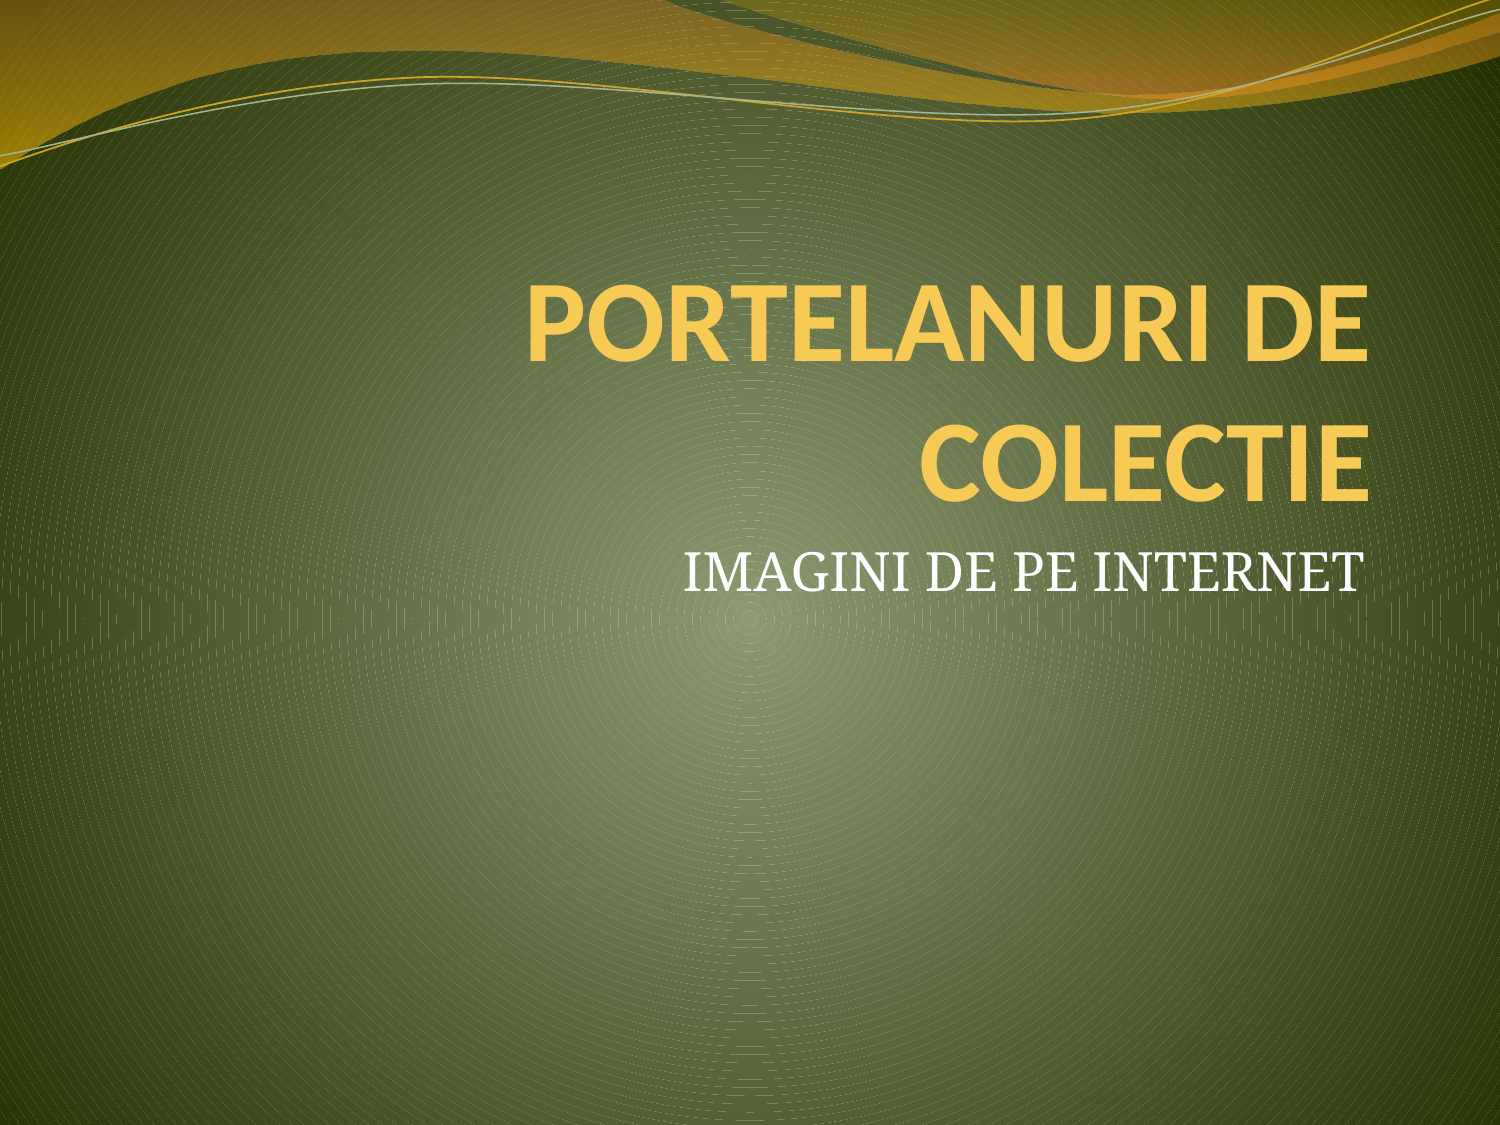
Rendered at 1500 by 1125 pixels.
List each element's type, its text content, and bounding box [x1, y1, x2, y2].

subtitle IMAGINI DE PE INTERNET [87, 529, 1376, 818]
title PORTELANURI DE COLECTIE [87, 224, 1376, 525]
